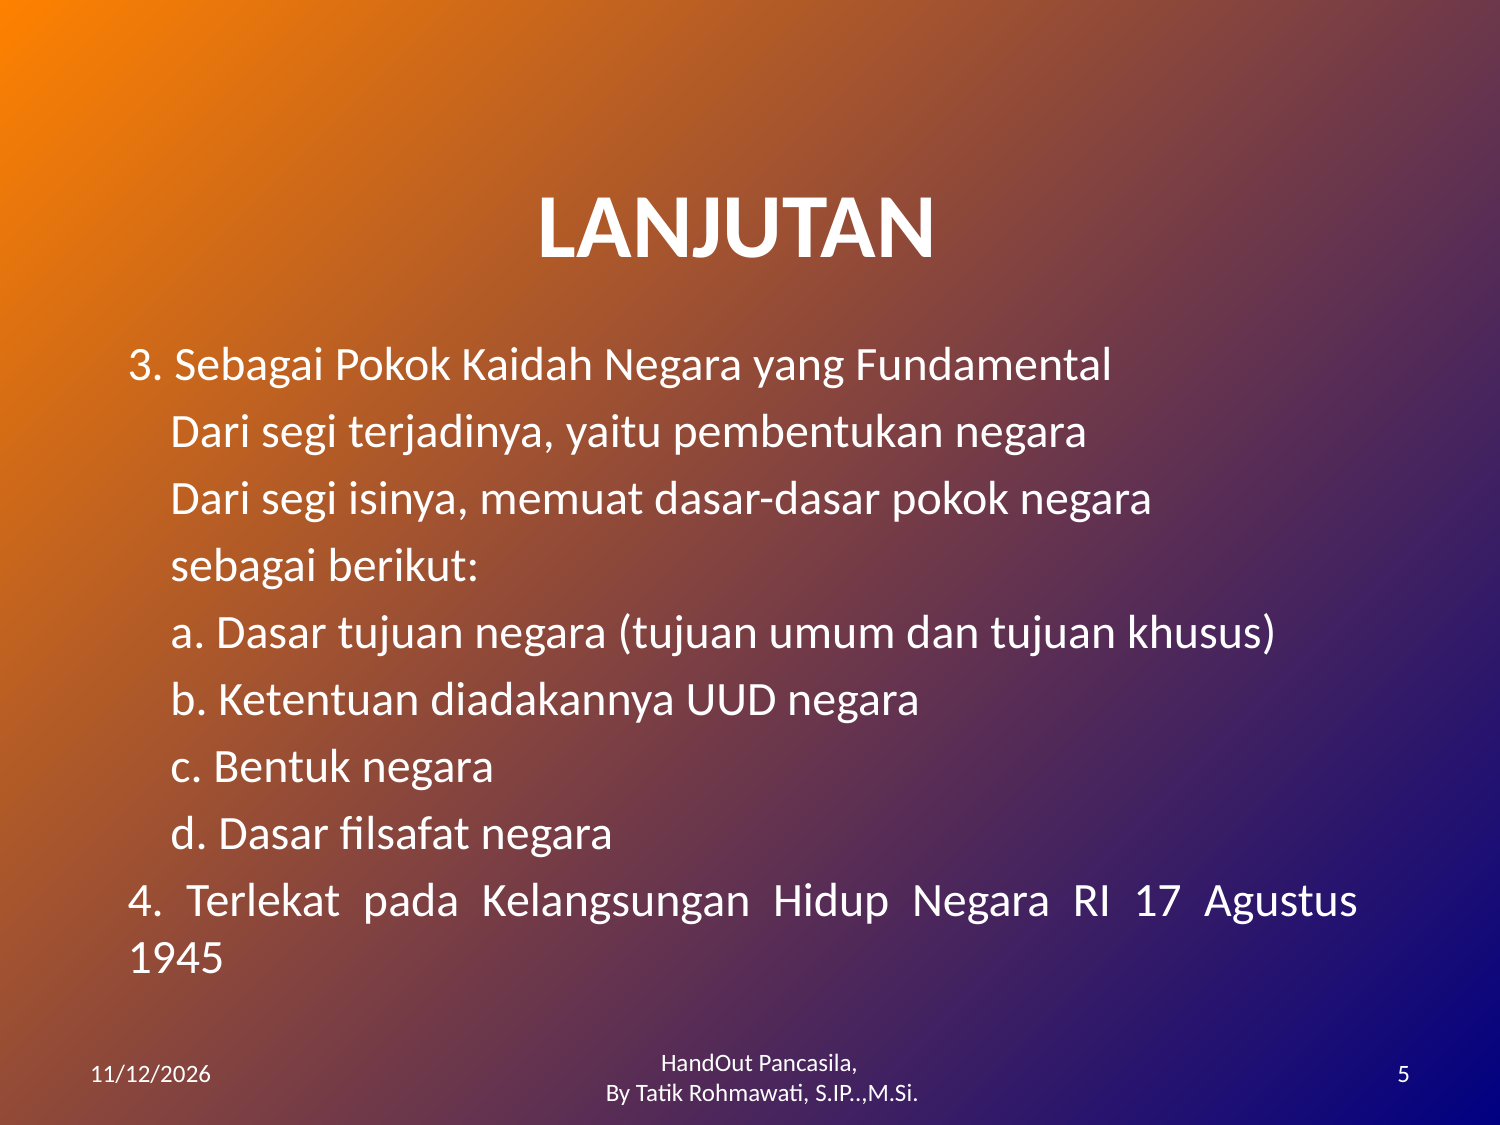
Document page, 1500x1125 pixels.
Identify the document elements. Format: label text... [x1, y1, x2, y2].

slide_number 5 [1074, 1042, 1425, 1103]
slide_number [75, 1042, 425, 1103]
subtitle 3. Sebagai Pokok Kaidah Negara yang Fundamental Dari segi terjadinya, yaitu pembentukan negara Dari segi isinya, memuat dasar-dasar pokok negara sebagai berikut: a. Dasar tujuan negara (tujuan umum dan tujuan khusus) b. Ketentuan diadakannya UUD negara c. Bentuk negara d. Dasar filsafat negara 4. Terlekat pada Kelangsungan Hidup Negara RI 17 Agustus 1945 [112, 324, 1375, 975]
title LANJUTAN [99, 99, 1375, 342]
footer HandOut Pancasila, By Tatik Rohmawati, S.IP..,M.Si. [512, 1050, 1013, 1103]
